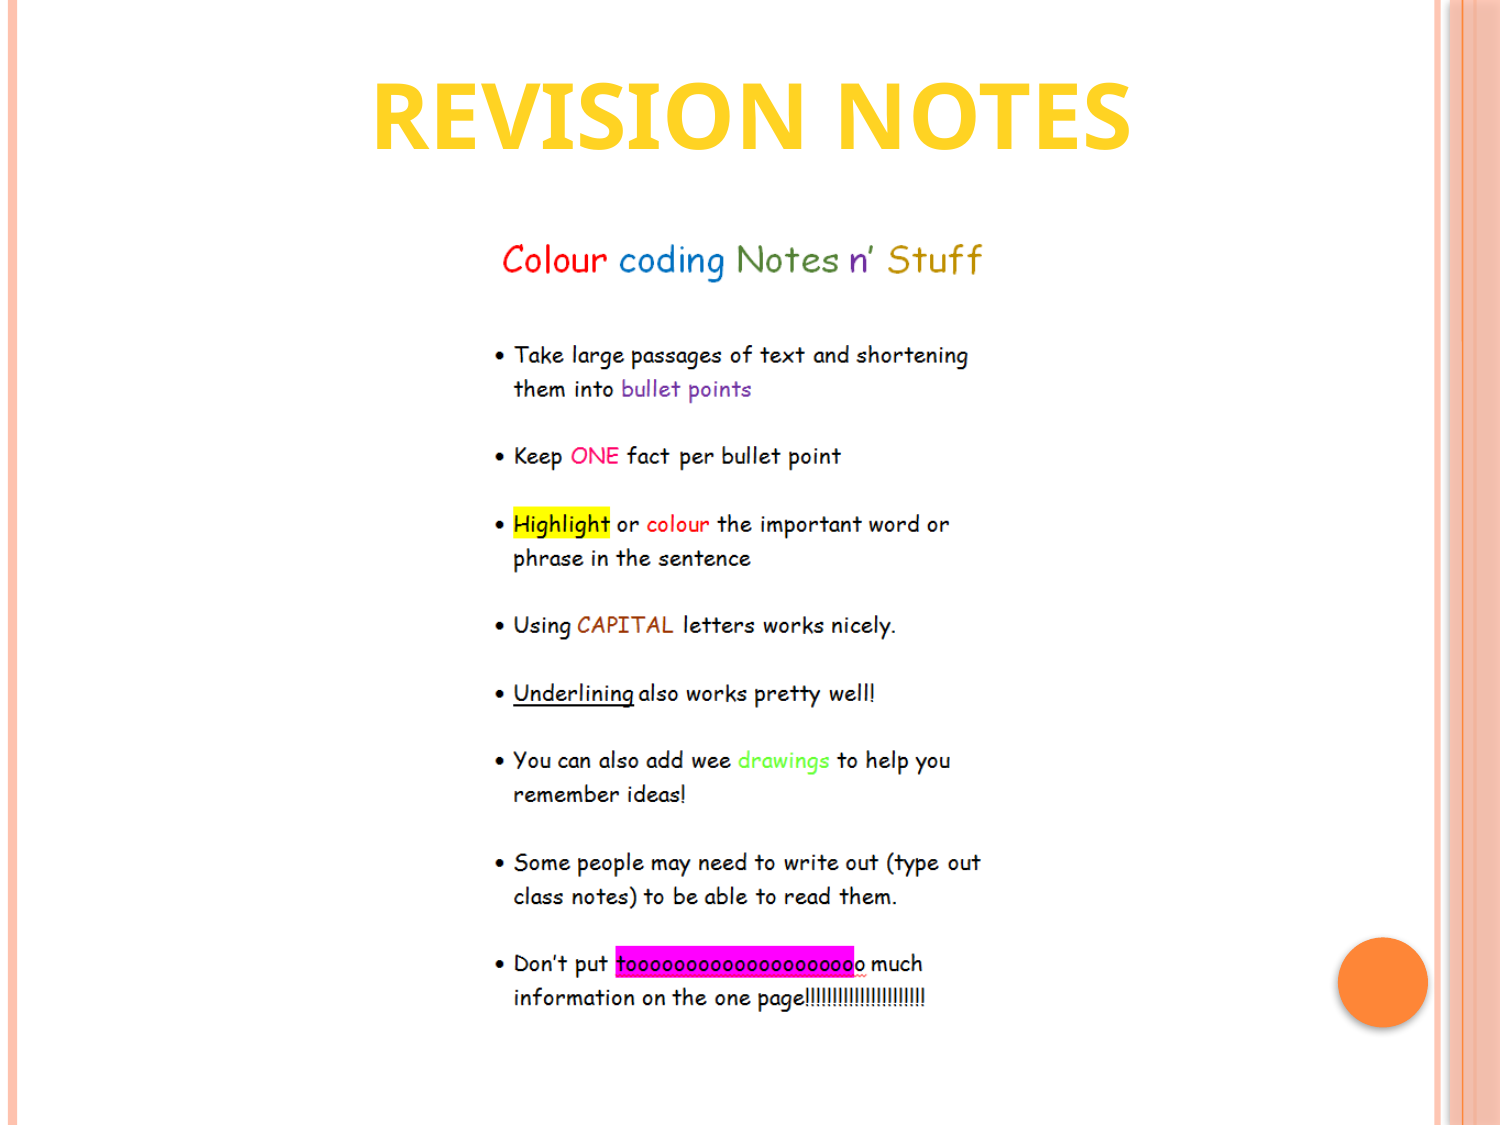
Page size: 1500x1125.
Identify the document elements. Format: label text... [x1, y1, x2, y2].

text_box Revision Notes [76, 19, 1427, 207]
picture [465, 220, 1006, 1026]
